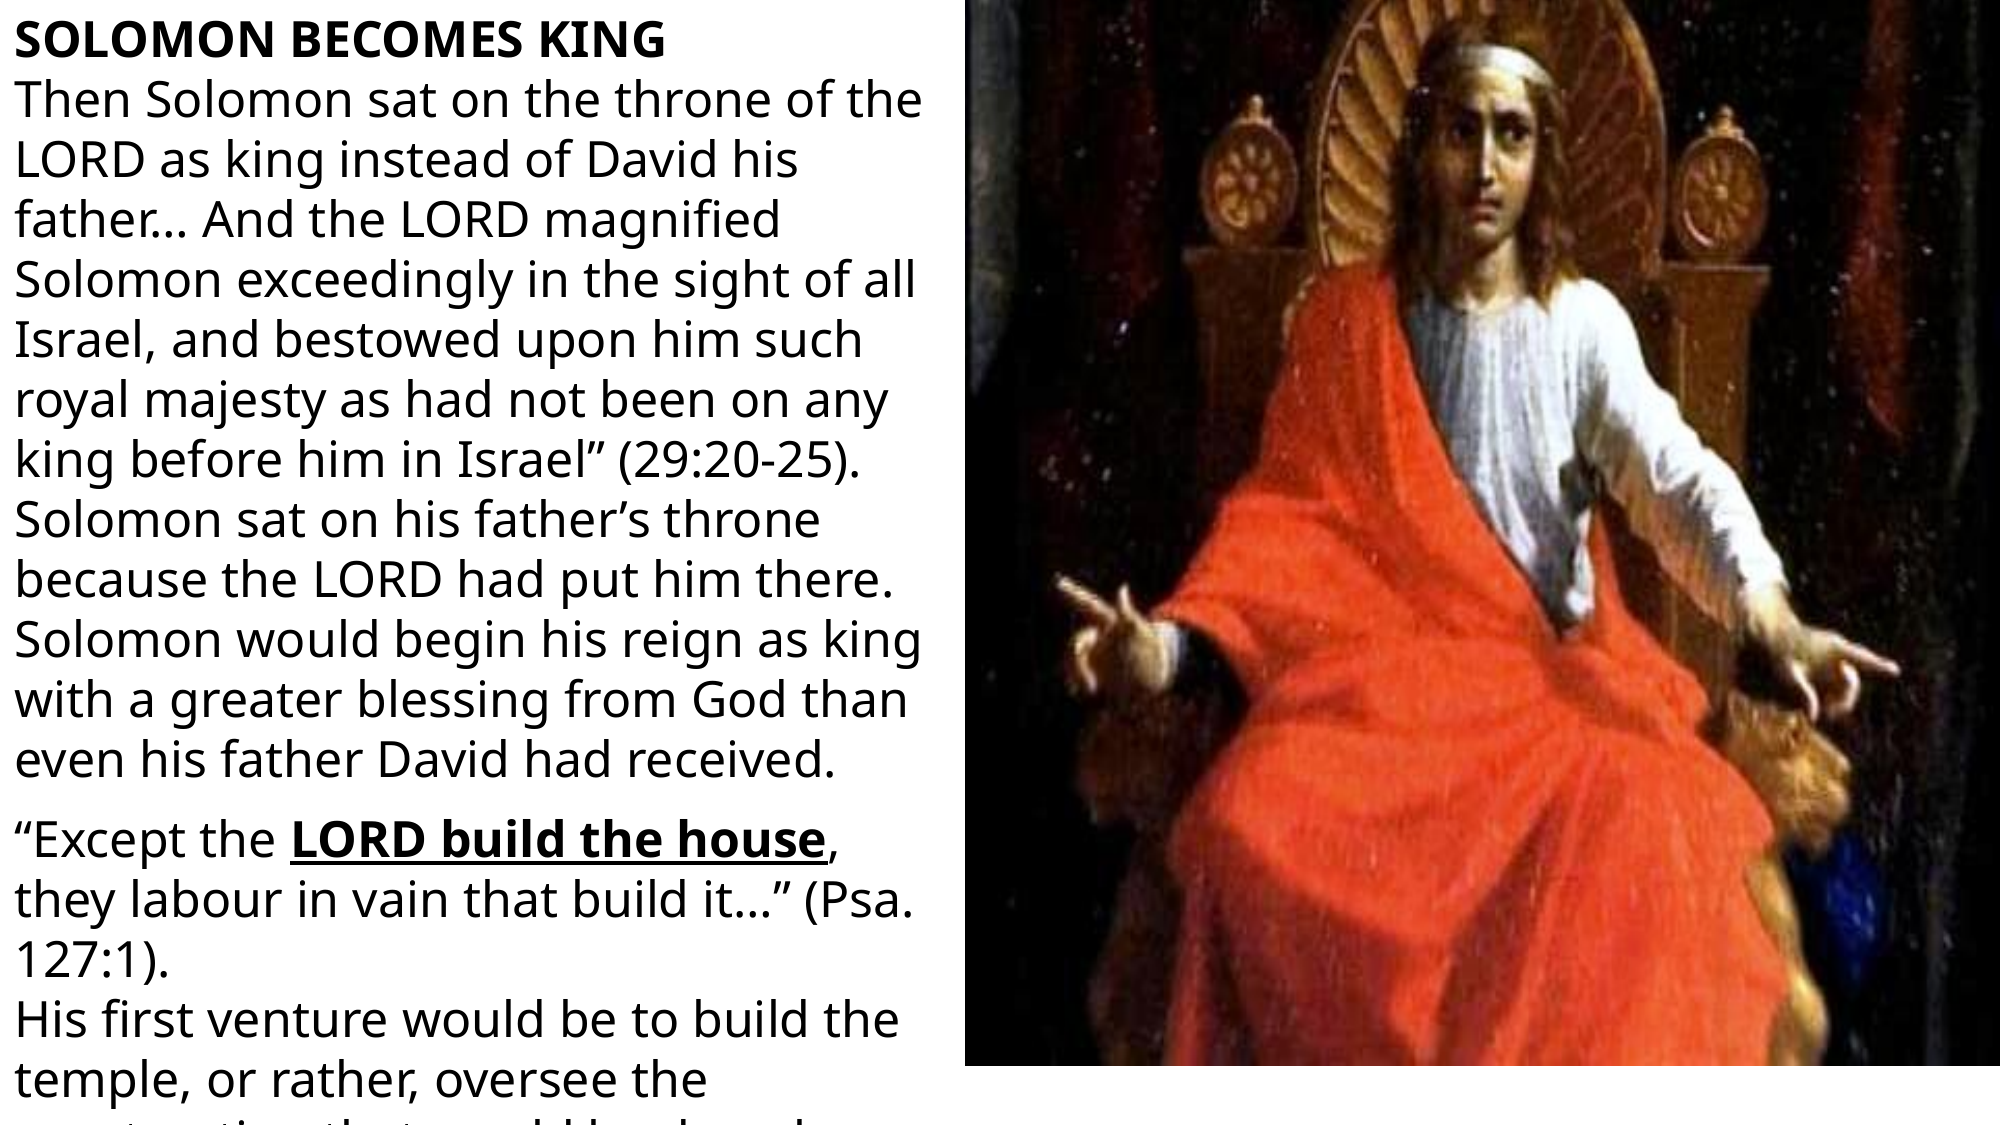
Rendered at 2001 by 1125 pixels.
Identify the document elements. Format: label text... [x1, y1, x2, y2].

text_box SOLOMON BECOMES KING Then Solomon sat on the throne of the LORD as king instead of David his father… And the LORD magnified Solomon exceedingly in the sight of all Israel, and bestowed upon him such royal majesty as had not been on any king before him in Israel” (29:20-25). Solomon sat on his father’s throne because the LORD had put him there. Solomon would begin his reign as king with a greater blessing from God than even his father David had received. “Except the LORD build the house, they labour in vain that build it…” (Psa. 127:1). His first venture would be to build the temple, or rather, oversee the construction that would be done by CHRIST HIMSELF! [0, 0, 966, 1125]
picture [965, 0, 2000, 1066]
